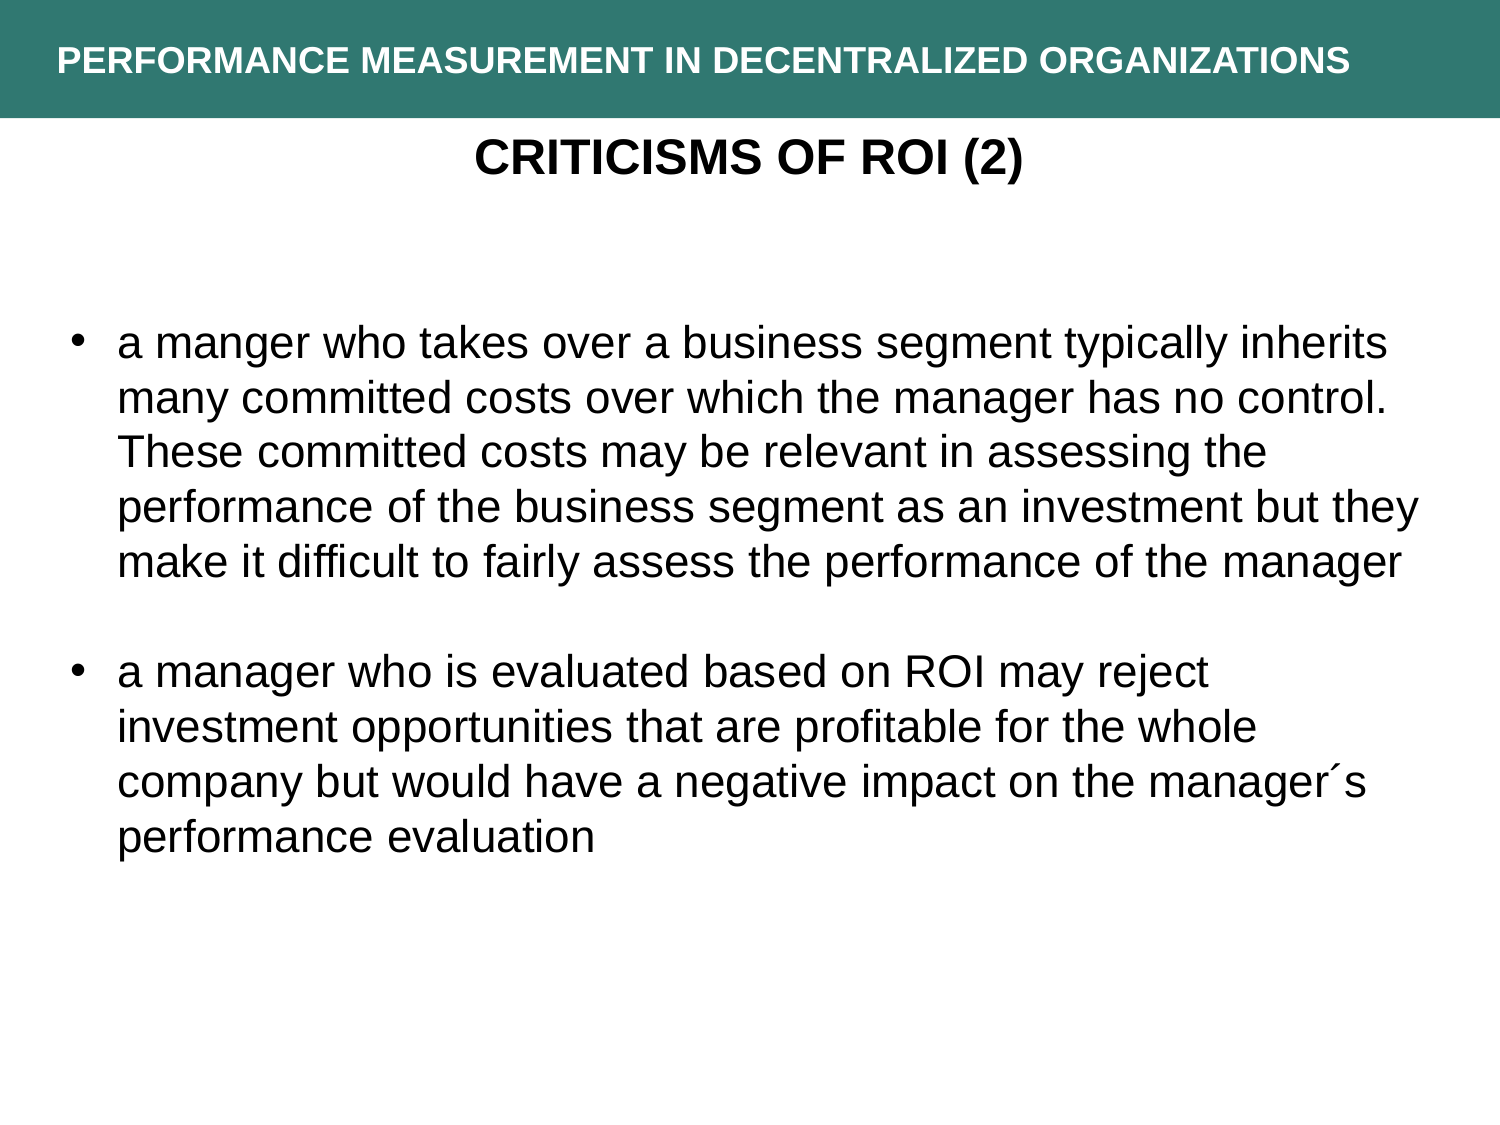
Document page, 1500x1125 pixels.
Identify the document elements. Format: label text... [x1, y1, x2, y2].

text_box PERFORMANCE MEASUREMENT IN DECENTRALIZED ORGANIZATIONS [0, 0, 1500, 120]
text_box a manger who takes over a business segment typically inherits many committed costs over which the manager has no control. These committed costs may be relevant in assessing the performance of the business segment as an investment but they make it difficult to fairly assess the performance of the manager a manager who is evaluated based on ROI may reject investment opportunities that are profitable for the whole company but would have a negative impact on the manager´s performance evaluation [55, 249, 1446, 870]
text_box CRITICISMS OF ROI (2) [55, 117, 1444, 193]
